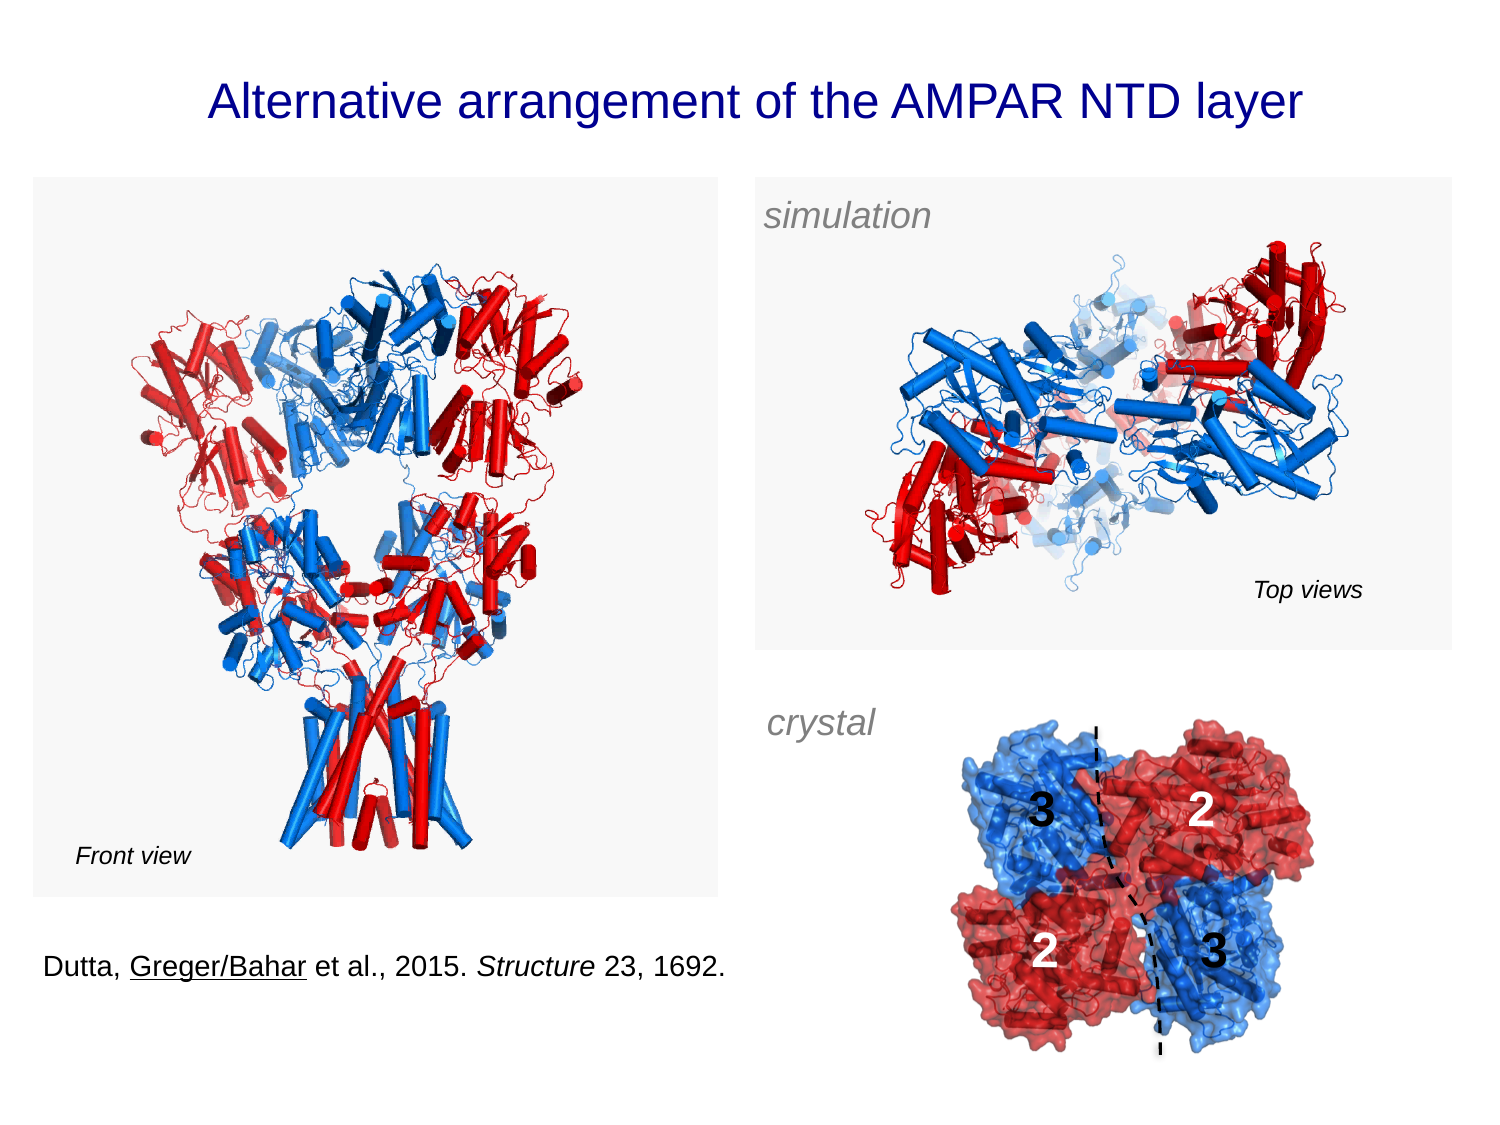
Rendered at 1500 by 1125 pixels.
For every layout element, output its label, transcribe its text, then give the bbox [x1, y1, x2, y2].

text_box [746, 690, 1336, 1069]
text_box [742, 176, 1453, 651]
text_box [32, 176, 719, 898]
title Alternative arrangement of the AMPAR NTD layer [29, 0, 1483, 202]
text_box Dutta, Greger/Bahar et al., 2015. Structure 23, 1692. [28, 940, 741, 1025]
